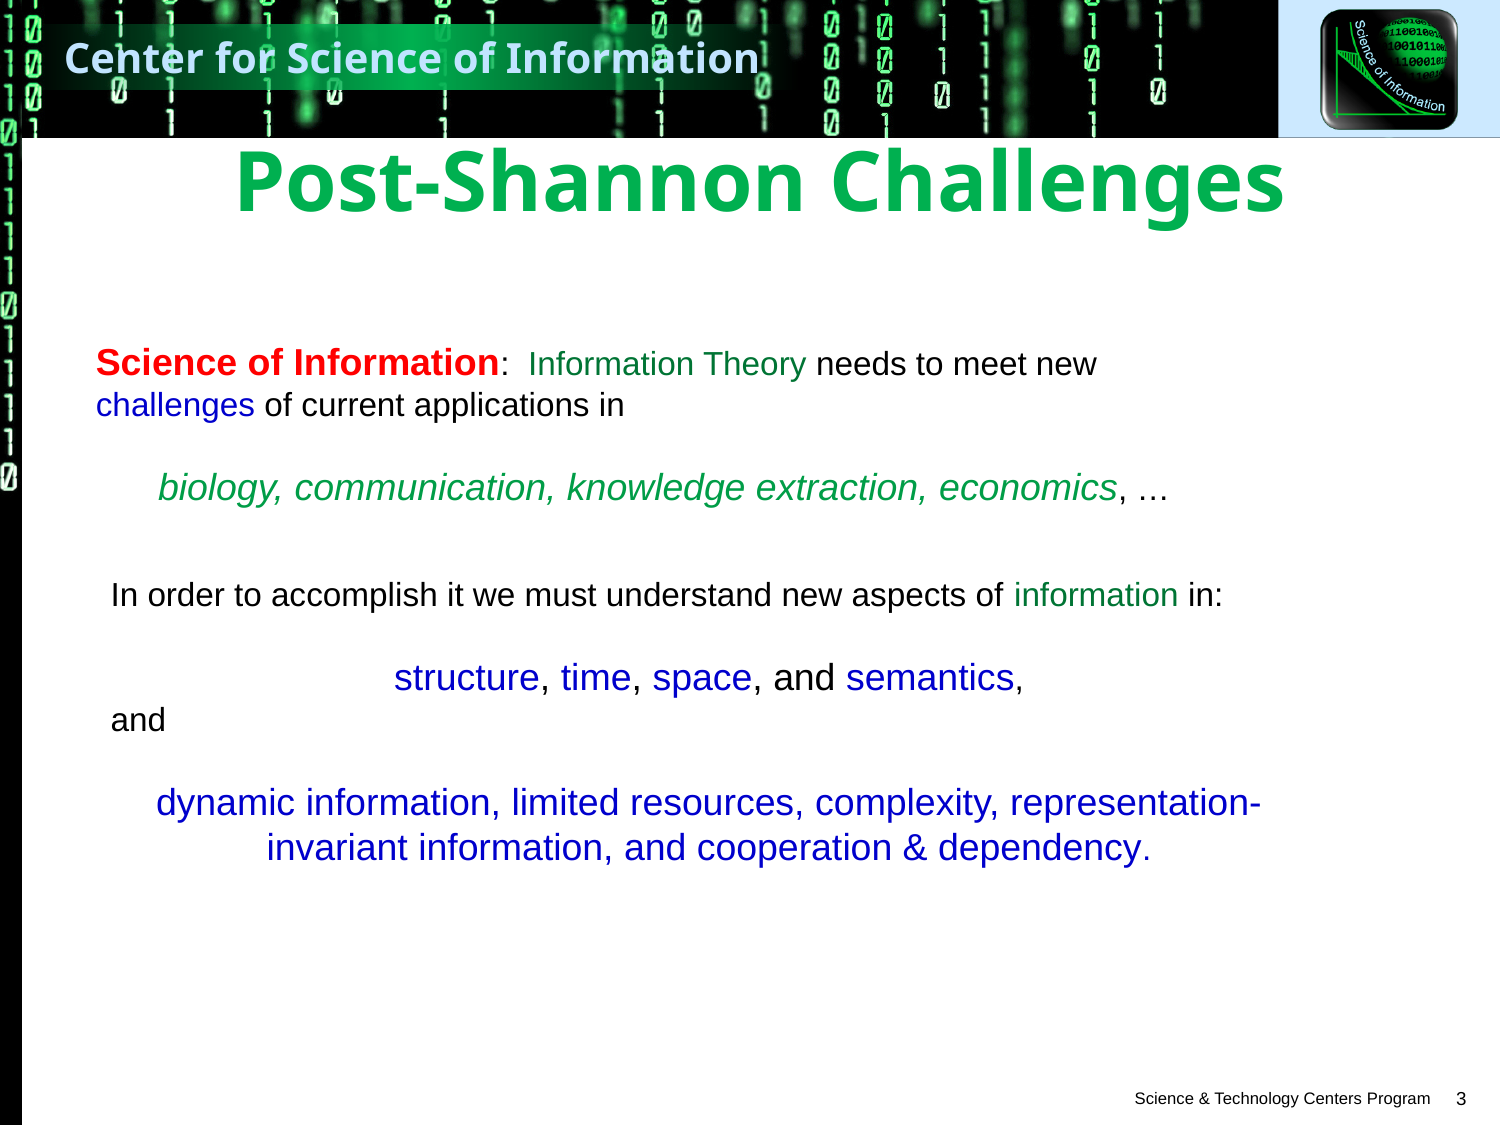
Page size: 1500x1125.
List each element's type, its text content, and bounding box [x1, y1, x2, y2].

text_box Science of Information: Information Theory needs to meet new challenges of current applications in biology, communication, knowledge extraction, economics, … [81, 330, 1247, 515]
picture [1320, 9, 1458, 121]
picture [0, 0, 1218, 824]
text_box Post-Shannon Challenges [49, 121, 1471, 236]
slide_number 3 [1381, 1068, 1482, 1125]
text_box In order to accomplish it we must understand new aspects of information in: structure, time, space, and semantics, and dynamic information, limited resources, complexity, representation-invariant information, and cooperation & dependency. [95, 565, 1323, 876]
